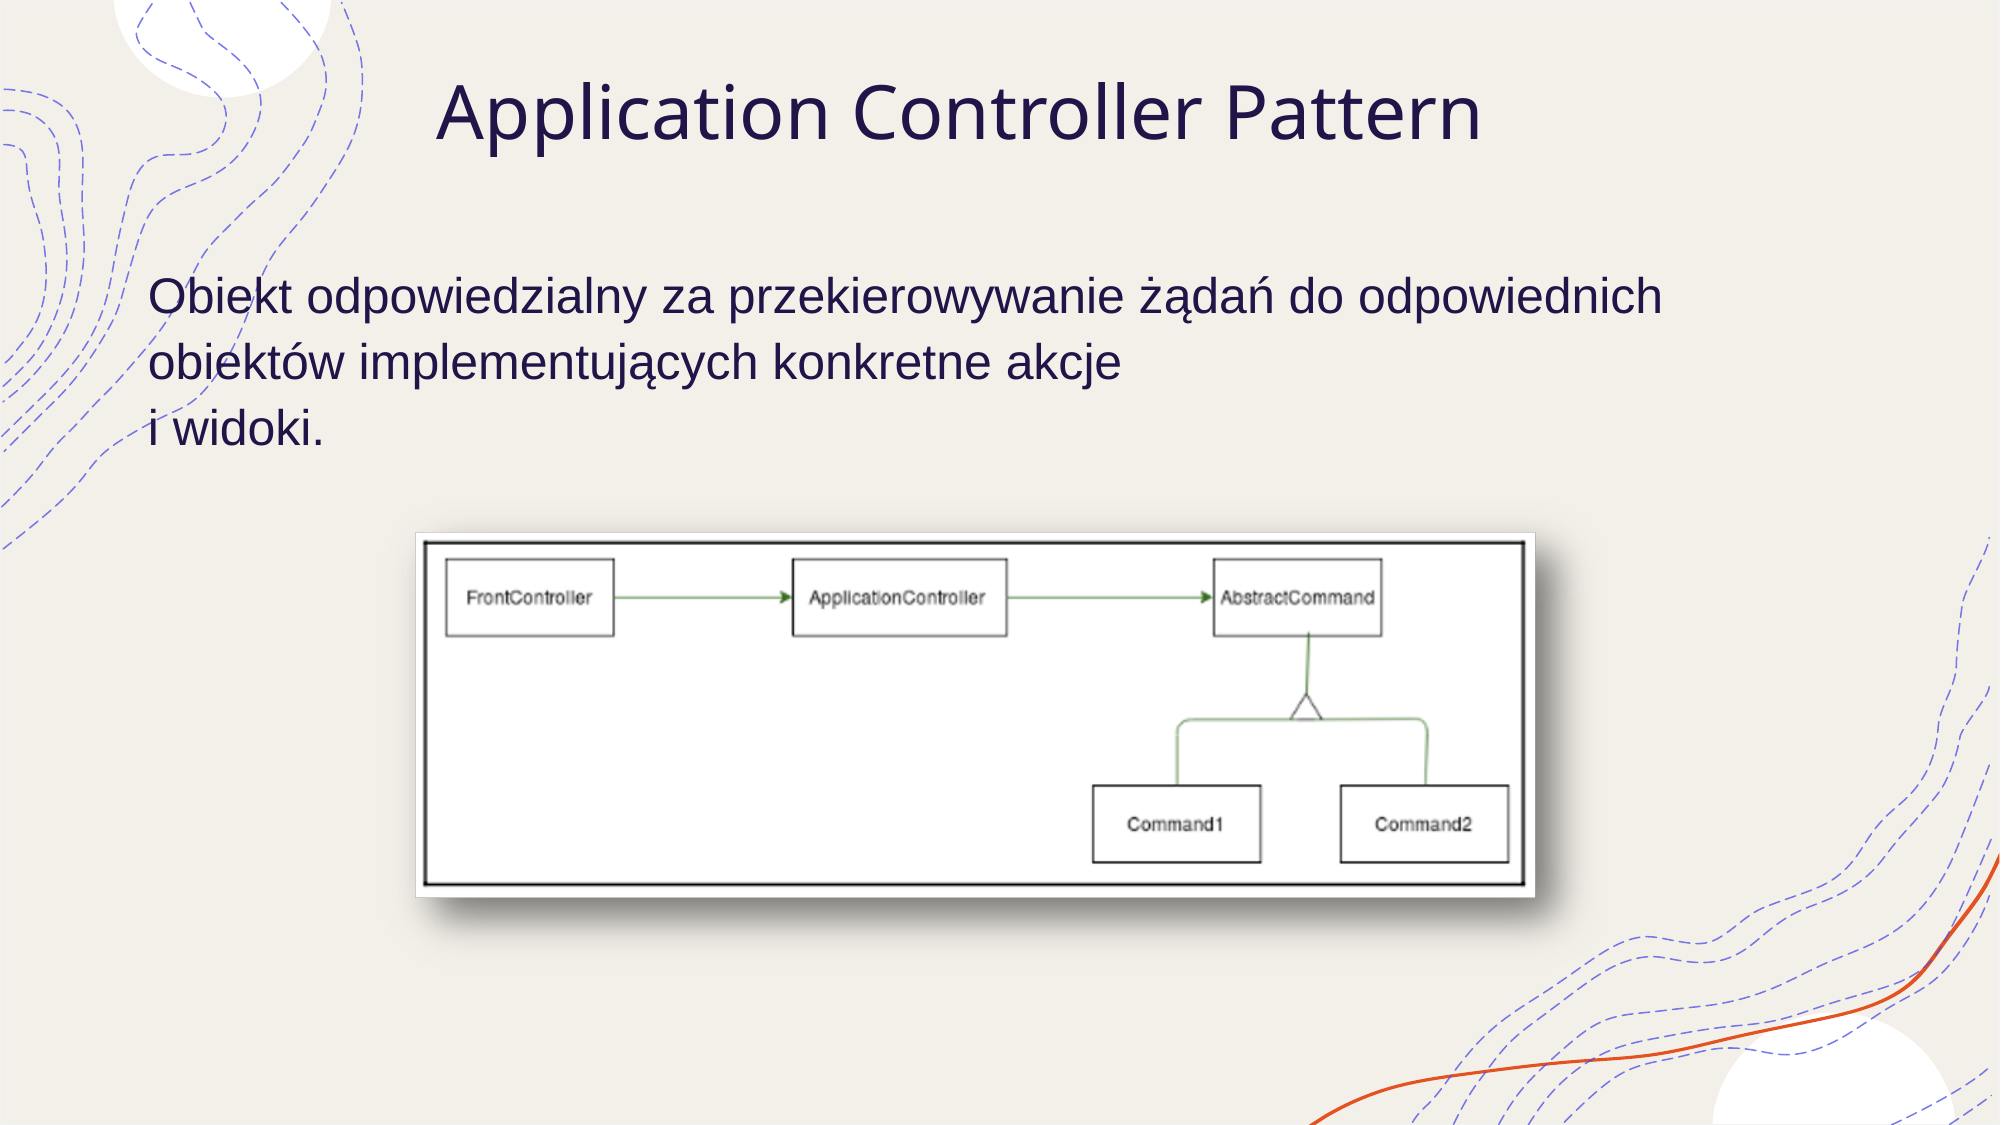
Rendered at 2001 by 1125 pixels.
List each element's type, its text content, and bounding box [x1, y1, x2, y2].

picture [375, 492, 1615, 977]
title Application Controller Pattern [421, 38, 1579, 180]
list Obiekt odpowiedzialny za przekierowywanie żądań do odpowiednich obiektów implementujących konkretne akcje i widoki. [132, 250, 1858, 493]
